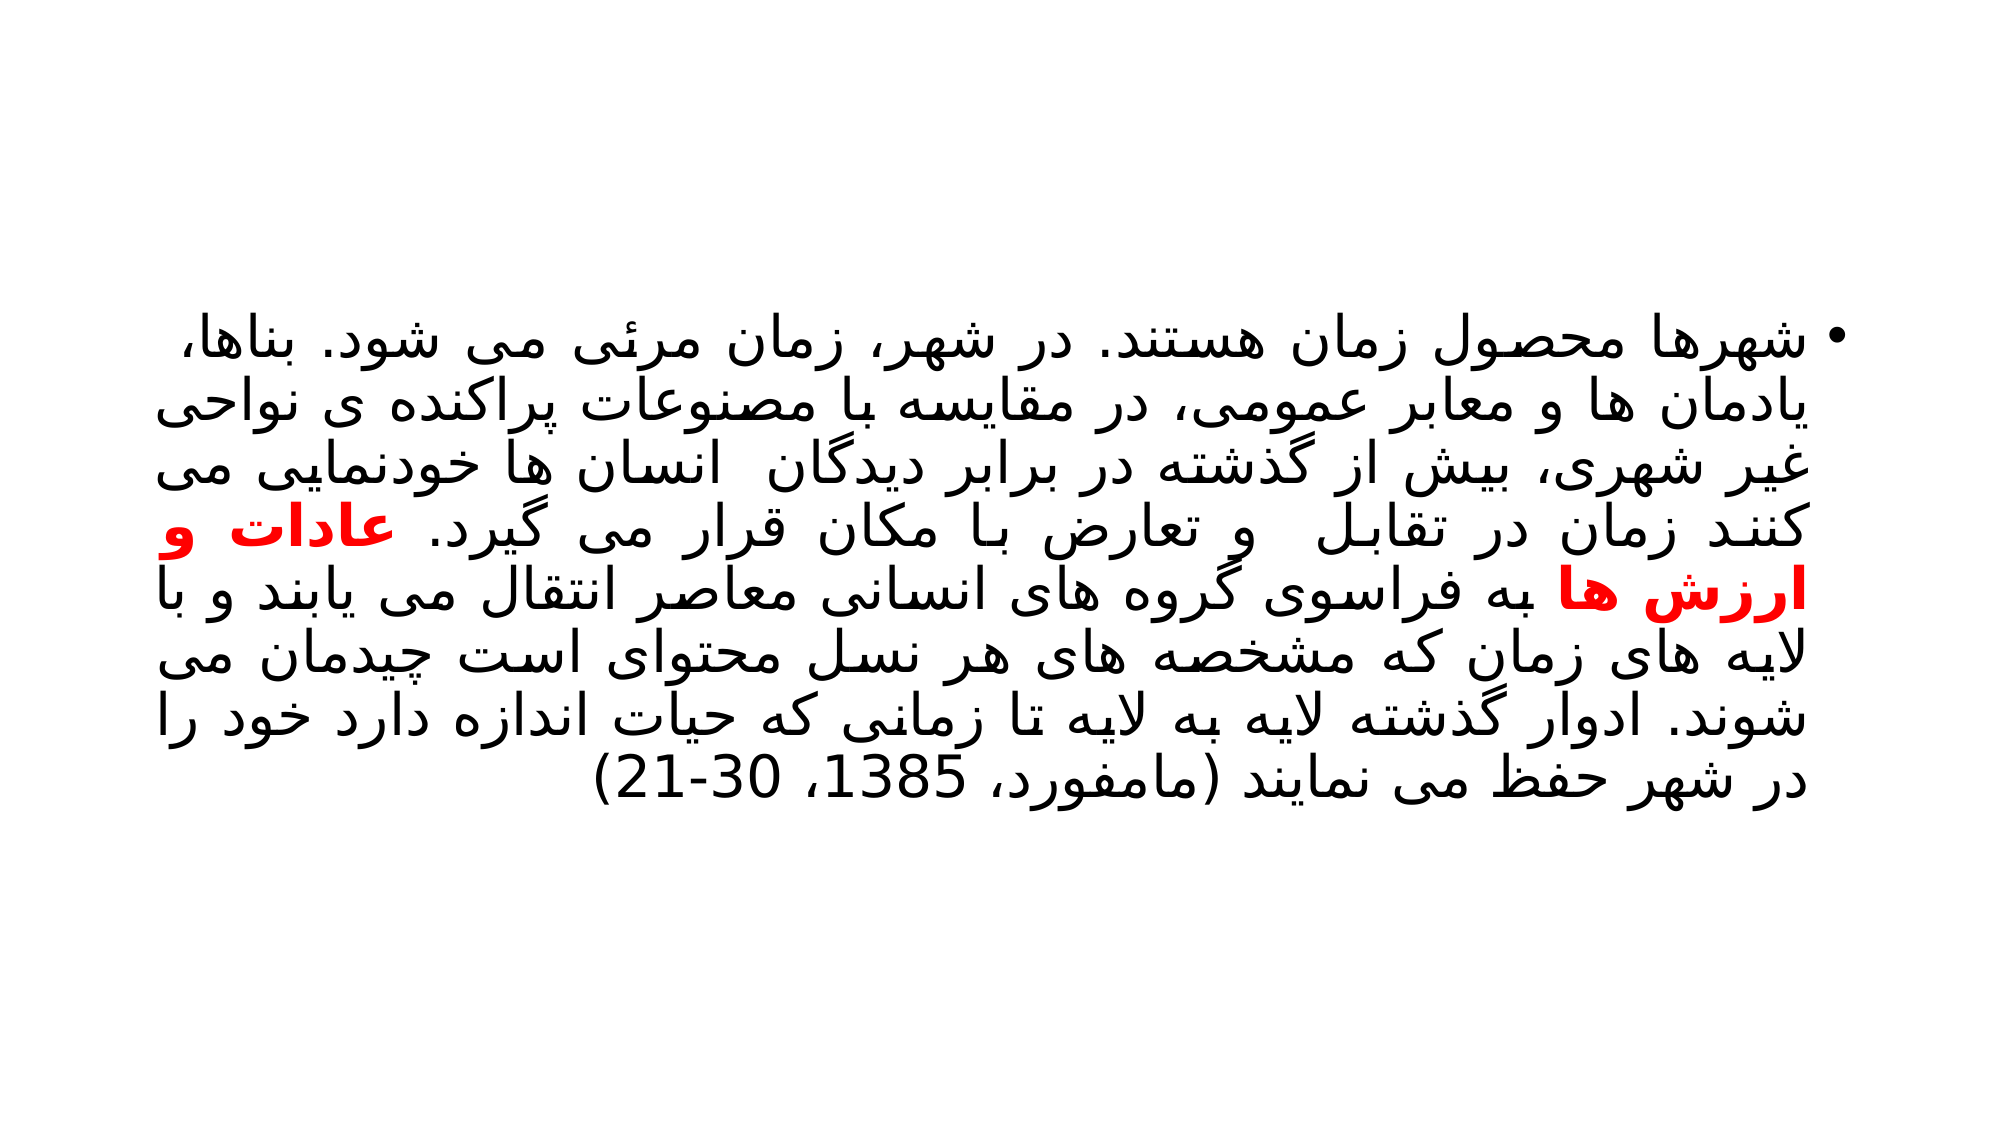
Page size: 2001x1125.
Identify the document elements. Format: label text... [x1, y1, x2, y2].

list شهرها محصول زمان هستند. در شهر، زمان مرئی می شود. بناها، یادمان ها و معابر عمومی، در مقایسه با مصنوعات پراکنده ی نواحی غیر شهری، بیش از گذشته در برابر دیدگان انسان ها خودنمایی می کنند زمان در تقابل و تعارض با مکان قرار می گیرد. عادات و ارزش ها به فراسوی گروه های انسانی معاصر انتقال می یابند و با لایه های زمان که مشخصه های هر نسل محتوای است چیدمان می شوند. ادوار گذشته لایه به لایه تا زمانی که حیات اندازه دارد خود را در شهر حفظ می نمایند (مامفورد، 1385، 30-21) [137, 299, 1863, 1014]
